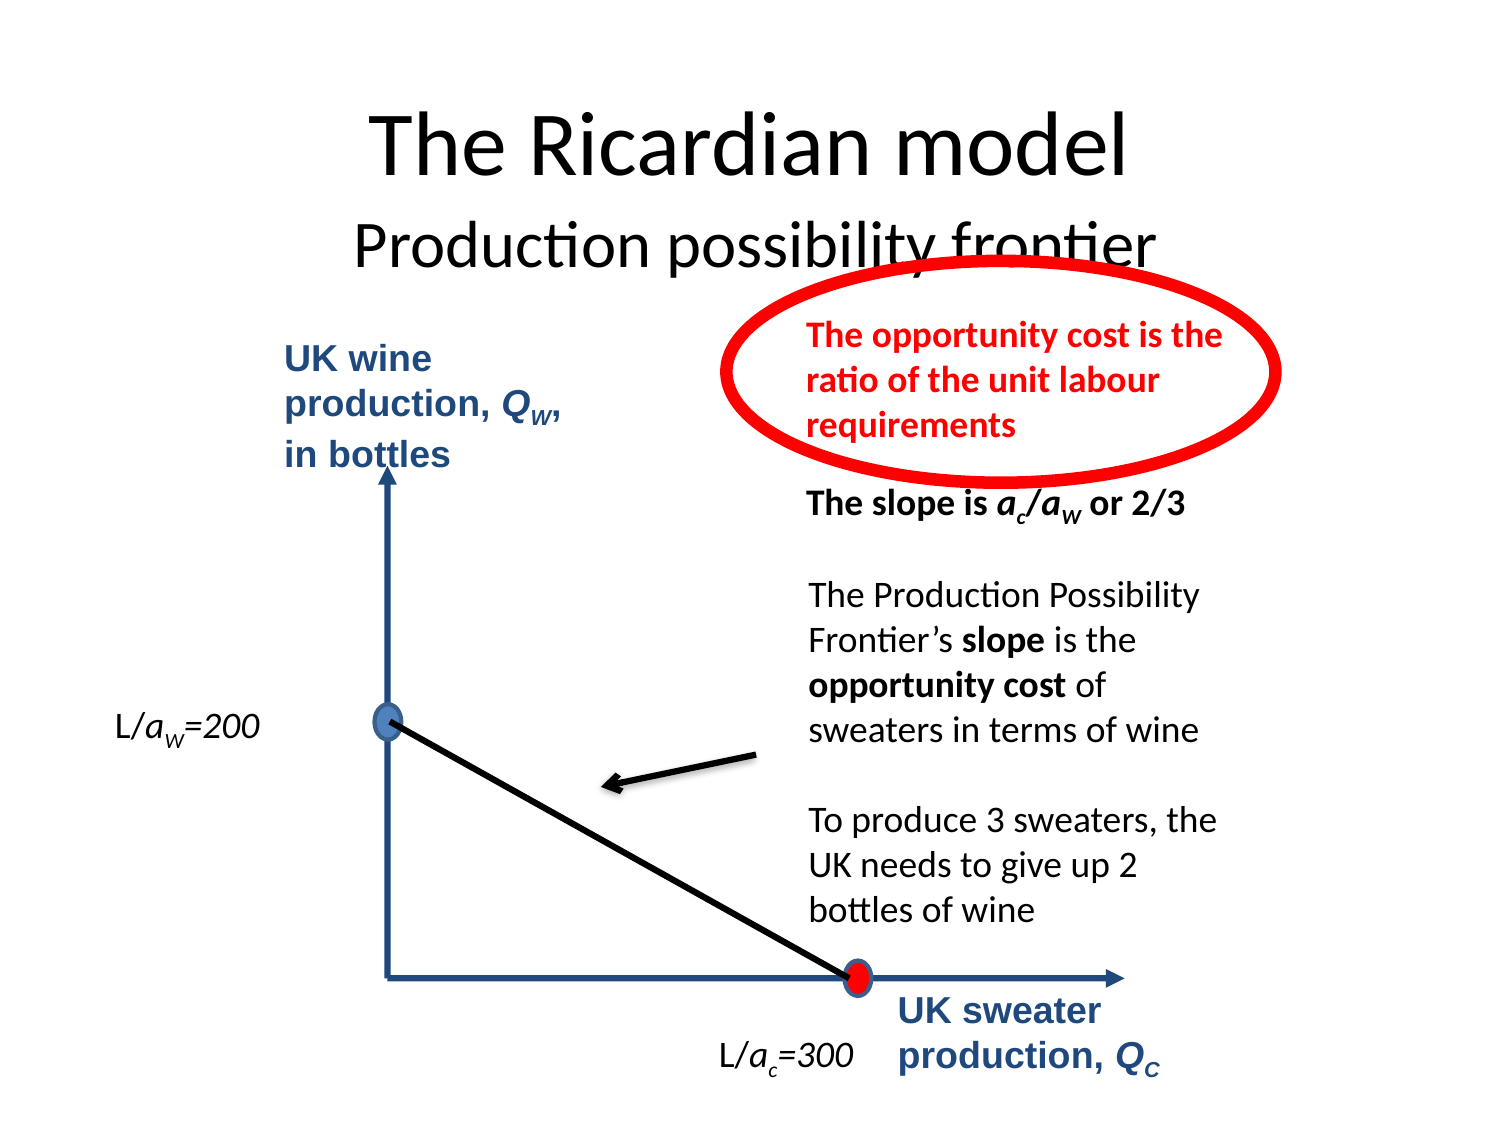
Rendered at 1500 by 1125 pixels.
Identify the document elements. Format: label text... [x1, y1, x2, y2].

title The Ricardian model [75, 45, 1425, 233]
list Production possibility frontier [81, 193, 1432, 936]
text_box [600, 754, 757, 788]
text_box L/aW=200 [100, 694, 262, 760]
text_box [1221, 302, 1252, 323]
text_box [749, 258, 1252, 324]
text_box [267, 326, 1355, 1085]
